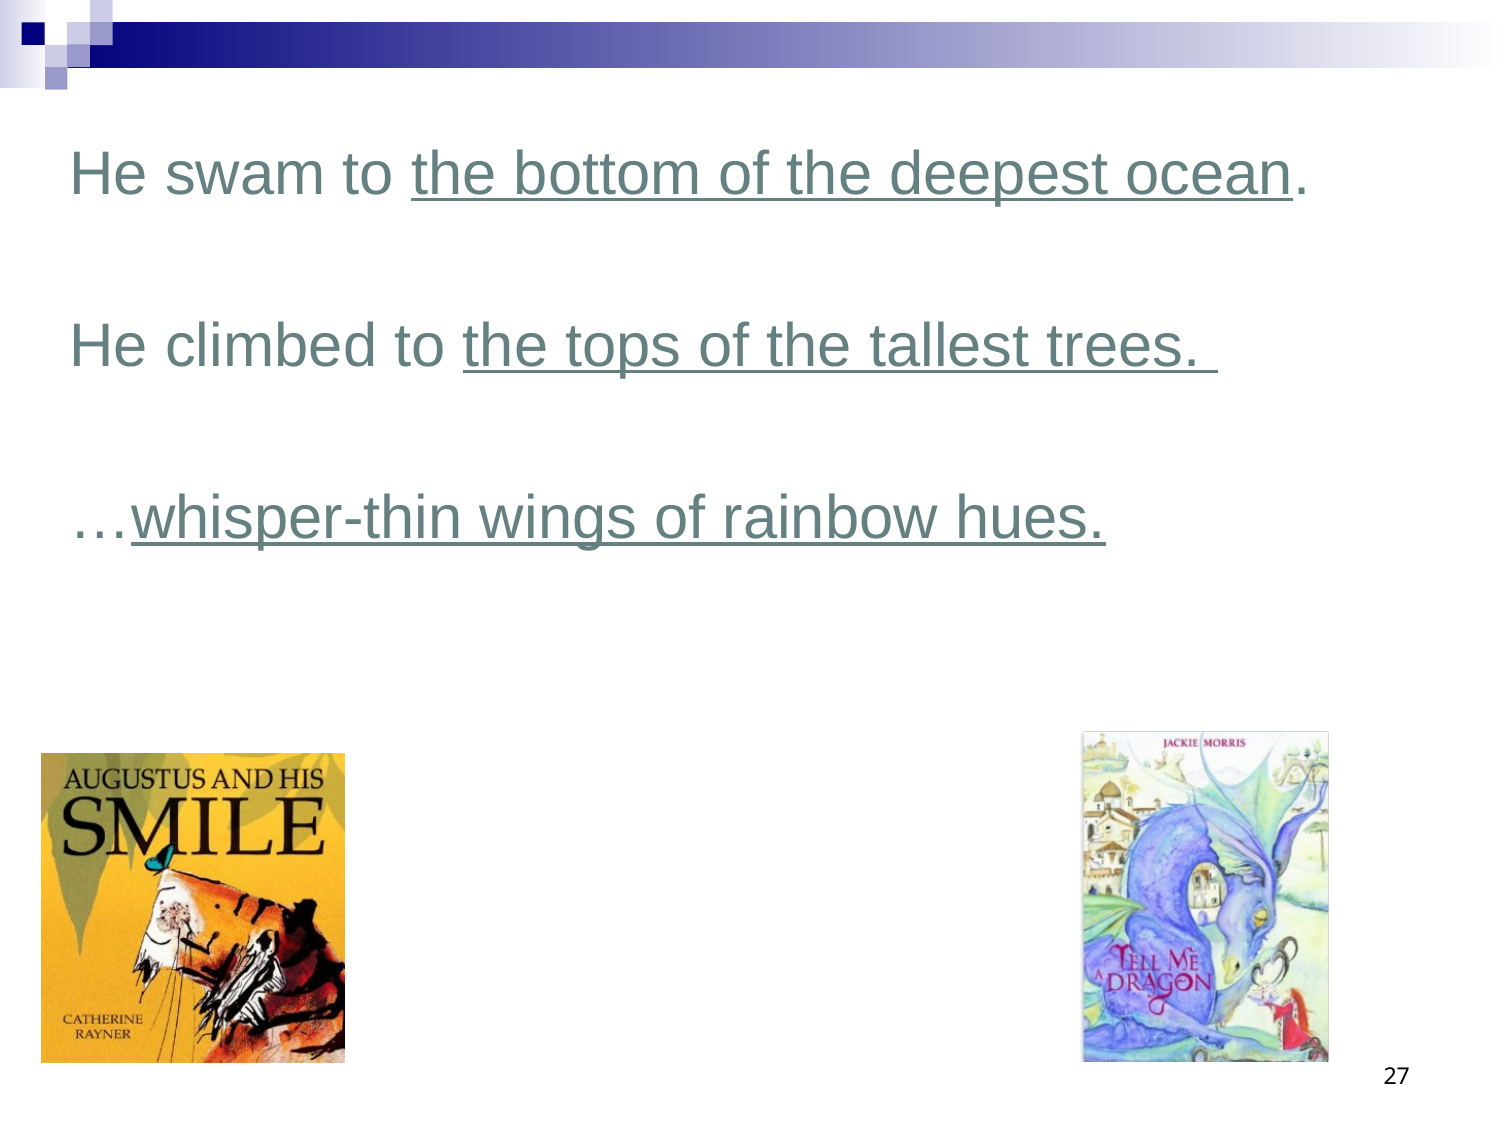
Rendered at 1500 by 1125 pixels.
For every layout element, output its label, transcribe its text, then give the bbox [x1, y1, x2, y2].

list He swam to the bottom of the deepest ocean. He climbed to the tops of the tallest trees. …whisper-thin wings of rainbow hues. [54, 125, 1405, 764]
picture [41, 753, 346, 1064]
slide_number 27 [1074, 1024, 1426, 1101]
picture [1080, 731, 1329, 1063]
